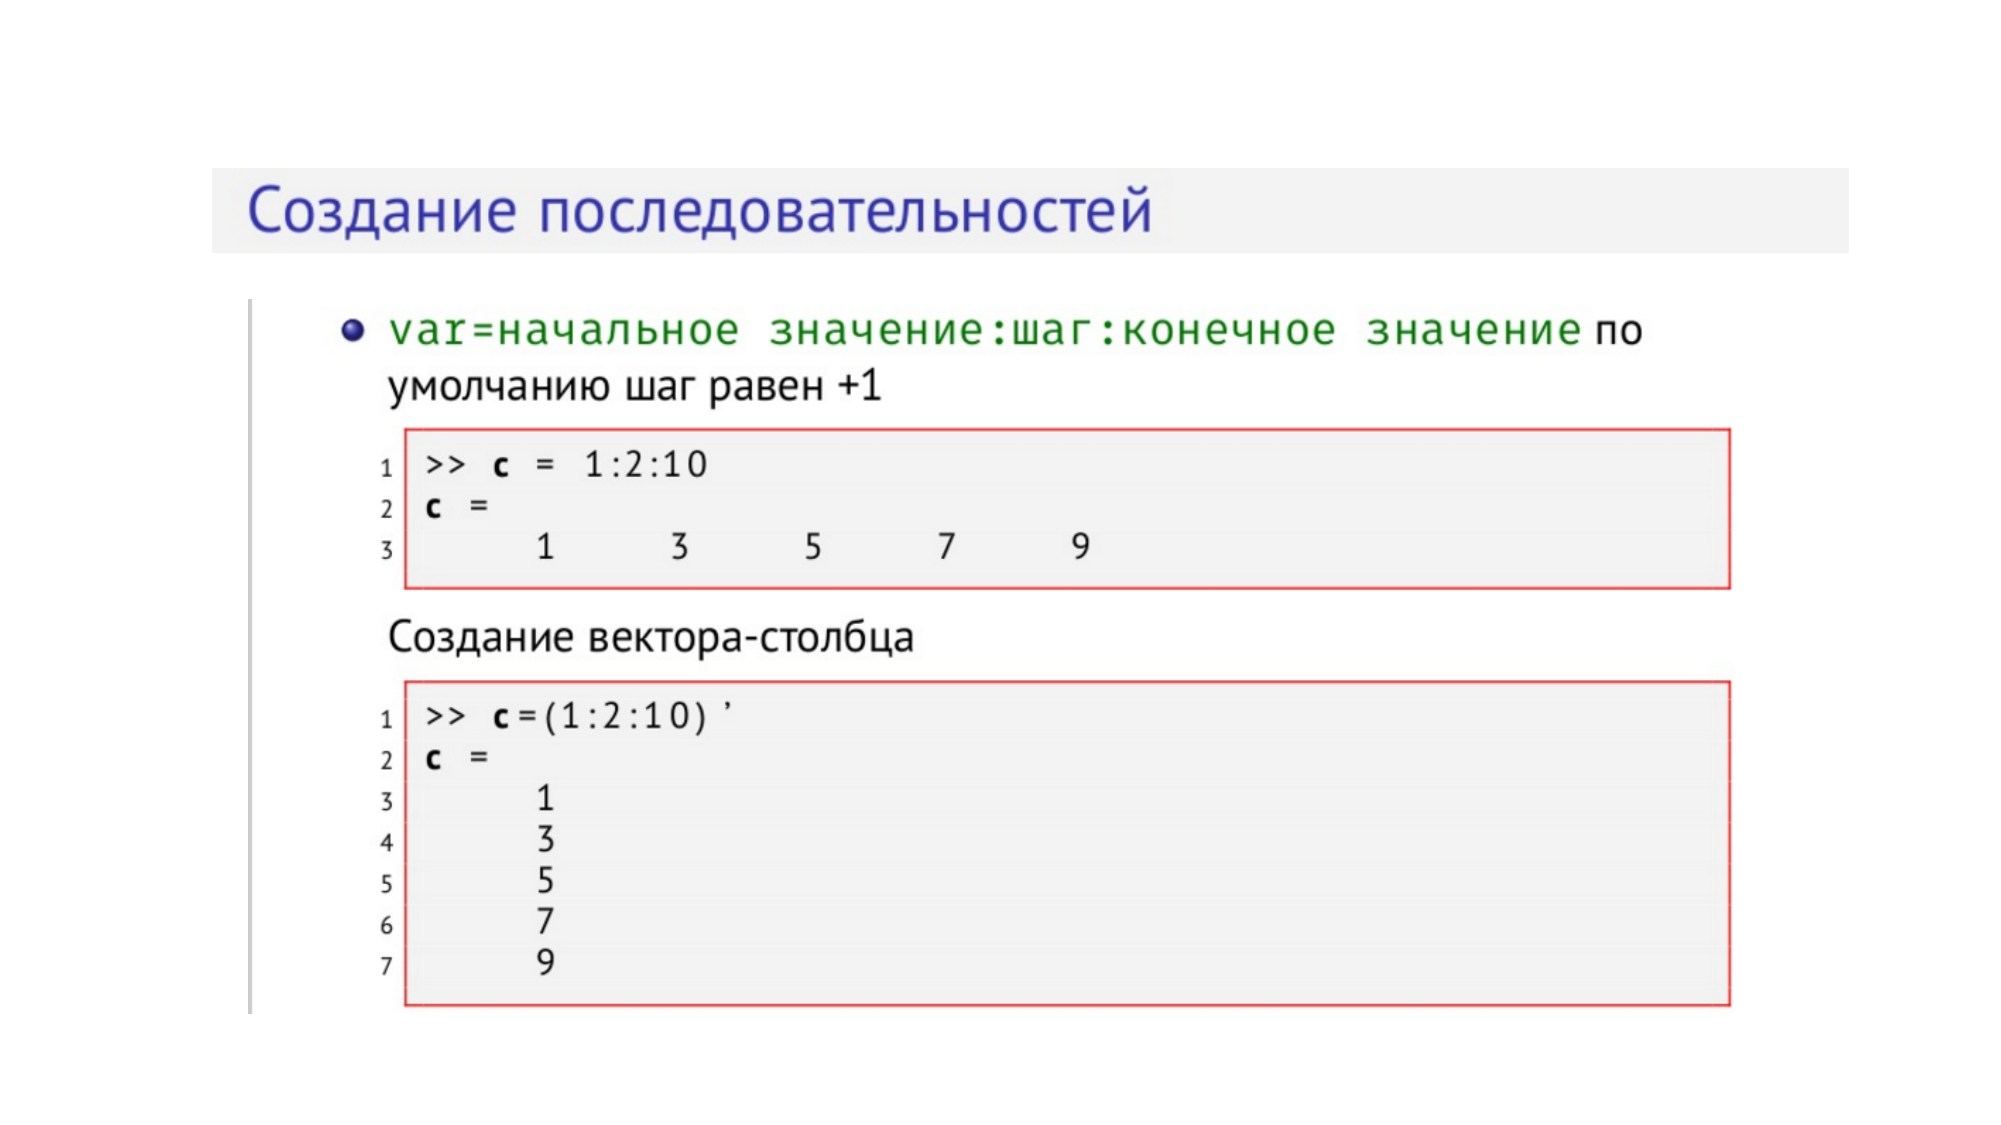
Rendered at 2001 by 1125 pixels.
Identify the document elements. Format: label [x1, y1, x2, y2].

list [248, 299, 1752, 1014]
picture [212, 168, 1849, 253]
